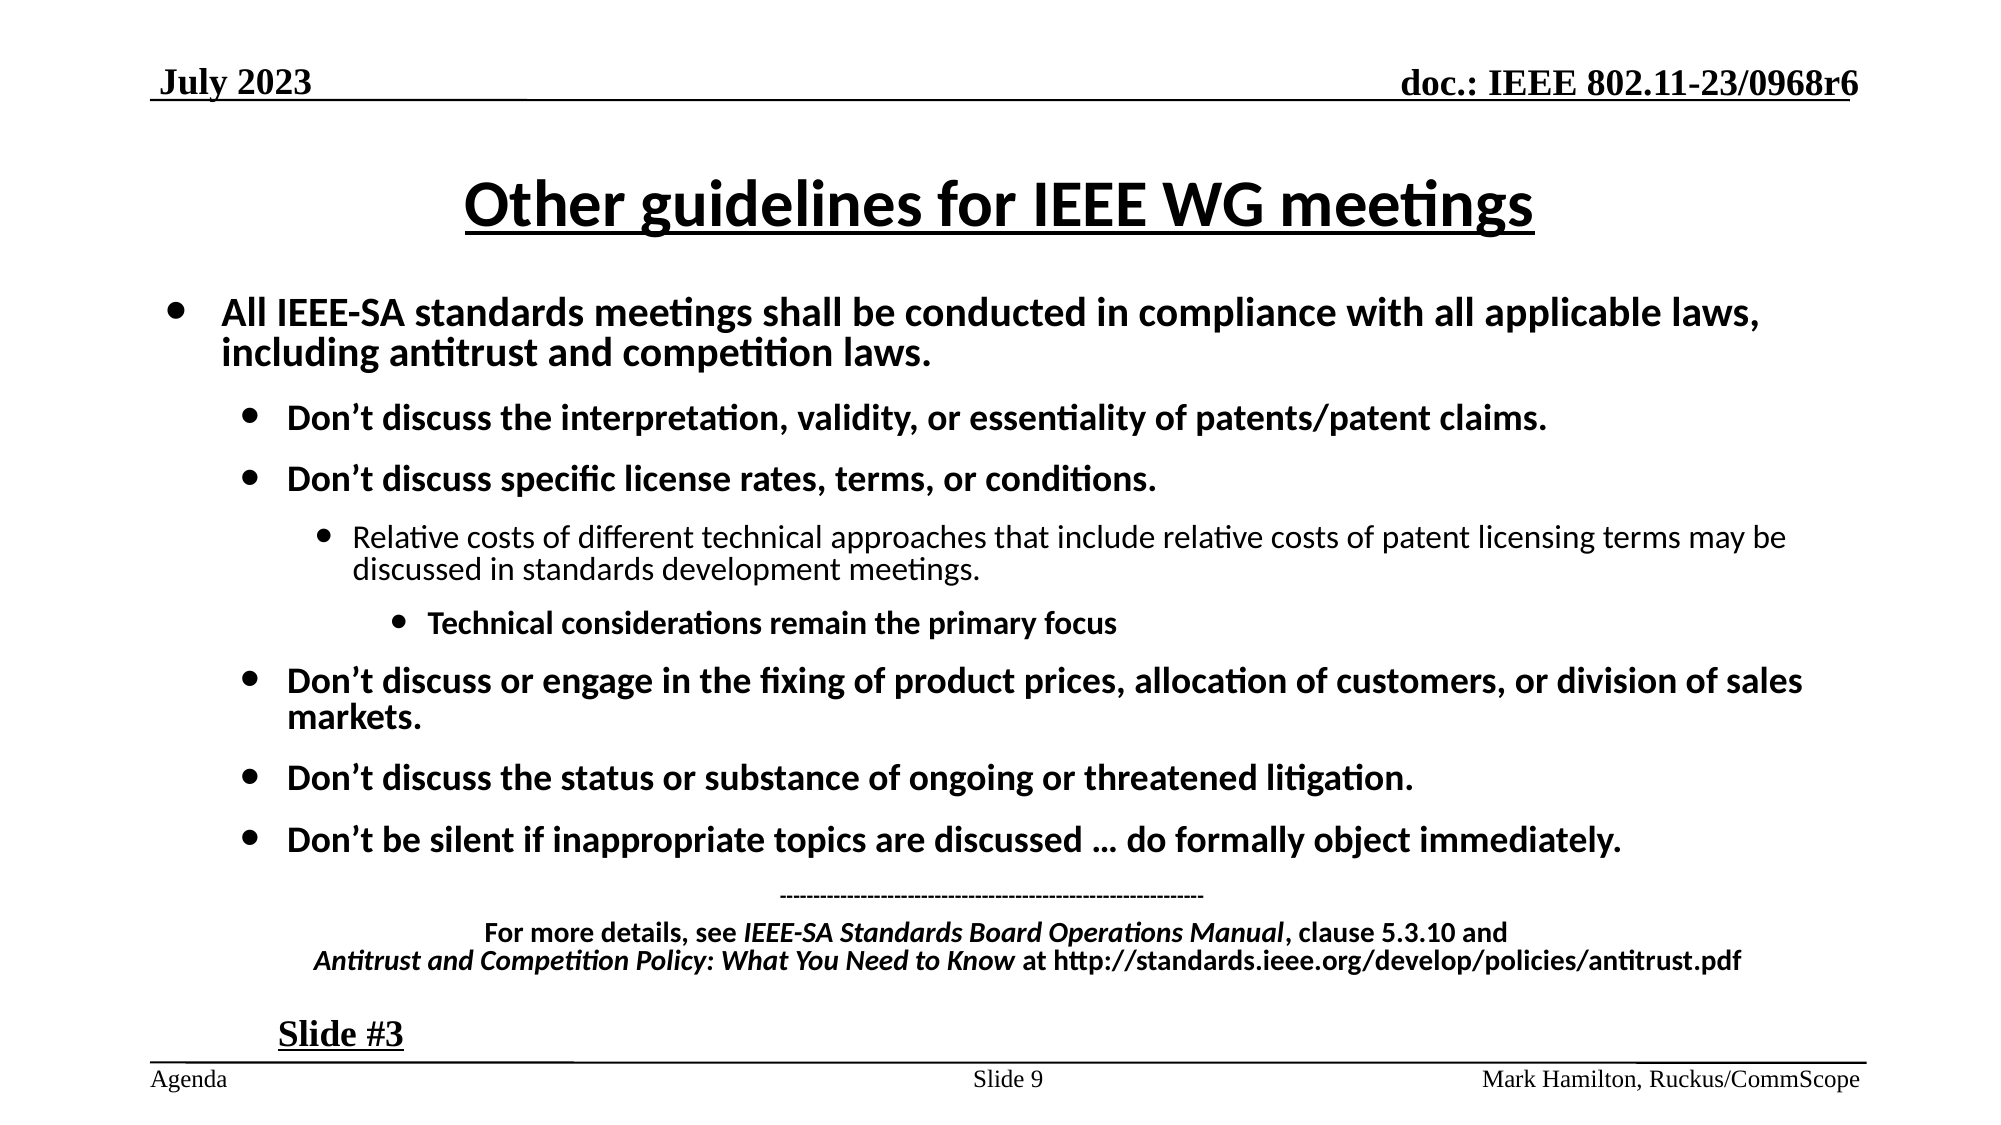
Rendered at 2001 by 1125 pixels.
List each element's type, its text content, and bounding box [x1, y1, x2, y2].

title Other guidelines for IEEE WG meetings [149, 112, 1850, 286]
slide_number Slide 9 [950, 1061, 1067, 1123]
text_box Slide #3 [263, 1001, 420, 1062]
list All IEEE-SA standards meetings shall be conducted in compliance with all applicable laws, including antitrust and competition laws. Don’t discuss the interpretation, validity, or essentiality of patents/patent claims. Don’t discuss specific license rates, terms, or conditions. Relative costs of different technical approaches that include relative costs of patent licensing terms may be discussed in standards development meetings. Technical considerations remain the primary focus Don’t discuss or engage in the fixing of product prices, allocation of customers, or division of sales markets. Don’t discuss the status or substance of ongoing or threatened litigation. Don’t be silent if inappropriate topics are discussed … do formally object immediately. --------------------------------------------------------------- For more details, see IEEE-SA Standards Board Operations Manual, clause 5.3.10 and Antitrust and Competition Policy: What You Need to Know at http://standards.ieee.org/develop/policies/antitrust.pdf [149, 286, 1850, 1000]
